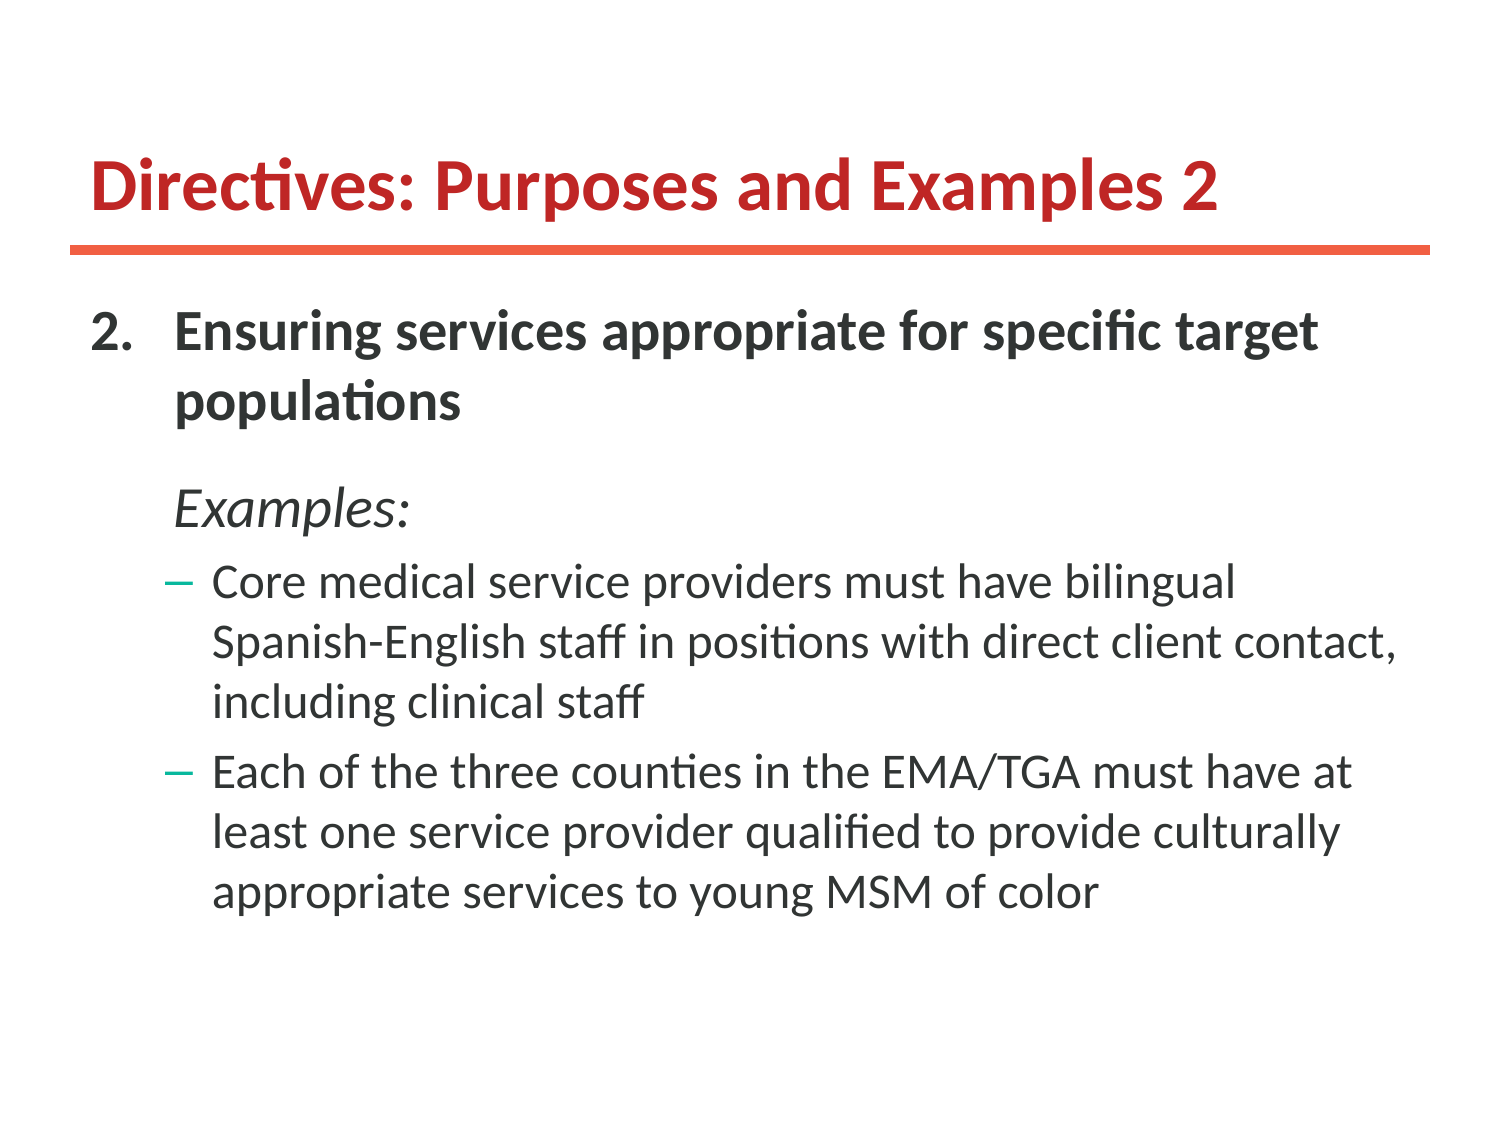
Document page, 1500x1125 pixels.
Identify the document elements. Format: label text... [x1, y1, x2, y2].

title Directives: Purposes and Examples 2 [75, 45, 1425, 233]
list Ensuring services appropriate for specific target populations Examples: Core medical service providers must have bilingual Spanish-English staff in positions with direct client contact, including clinical staff Each of the three counties in the EMA/TGA must have at least one service provider qualified to provide culturally appropriate services to young MSM of color [75, 284, 1425, 1005]
